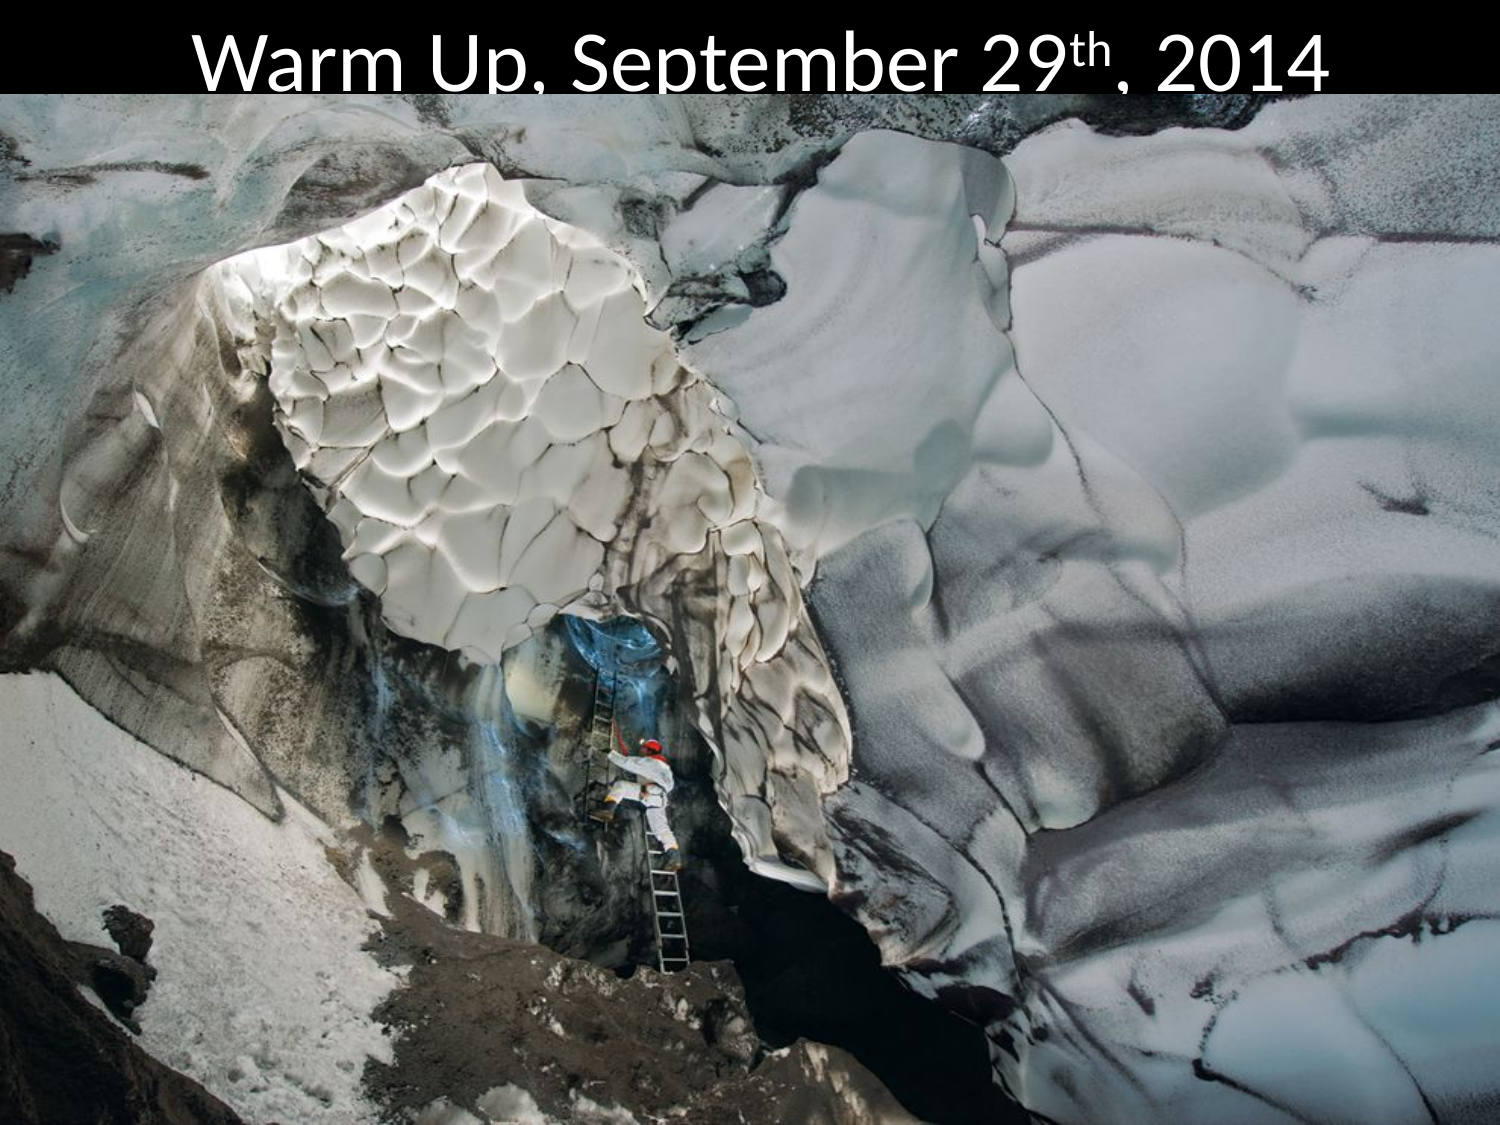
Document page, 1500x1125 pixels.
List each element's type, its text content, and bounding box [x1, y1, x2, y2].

text_box Warm Up, September 29th, 2014 [86, 0, 1437, 92]
picture [0, 94, 1500, 1125]
